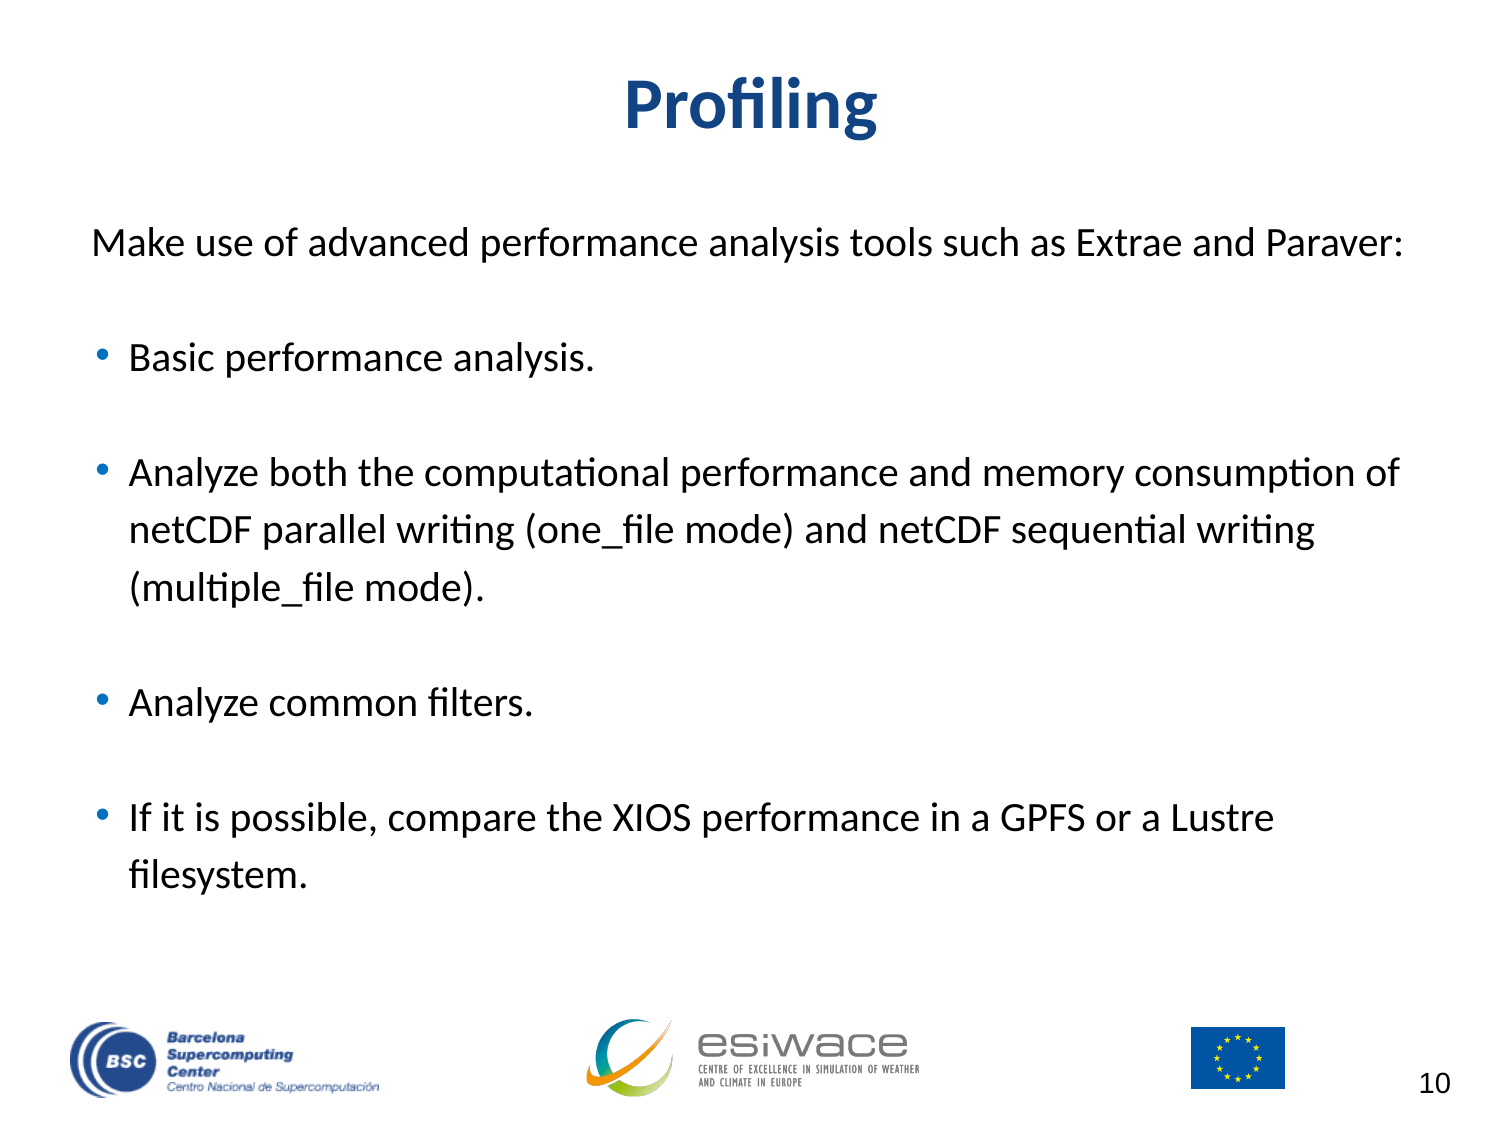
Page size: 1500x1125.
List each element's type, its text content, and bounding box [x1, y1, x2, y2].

picture [1190, 1027, 1285, 1090]
picture [580, 1017, 920, 1099]
list Make use of advanced performance analysis tools such as Extrae and Paraver: Basic performance analysis. Analyze both the computational performance and memory consumption of netCDF parallel writing (one_file mode) and netCDF sequential writing (multiple_file mode). Analyze common filters. If it is possible, compare the XIOS performance in a GPFS or a Lustre filesystem. [76, 199, 1427, 993]
slide_number ‹#› [1403, 1038, 1494, 1125]
title Profiling [76, 35, 1427, 174]
picture [70, 1022, 379, 1098]
